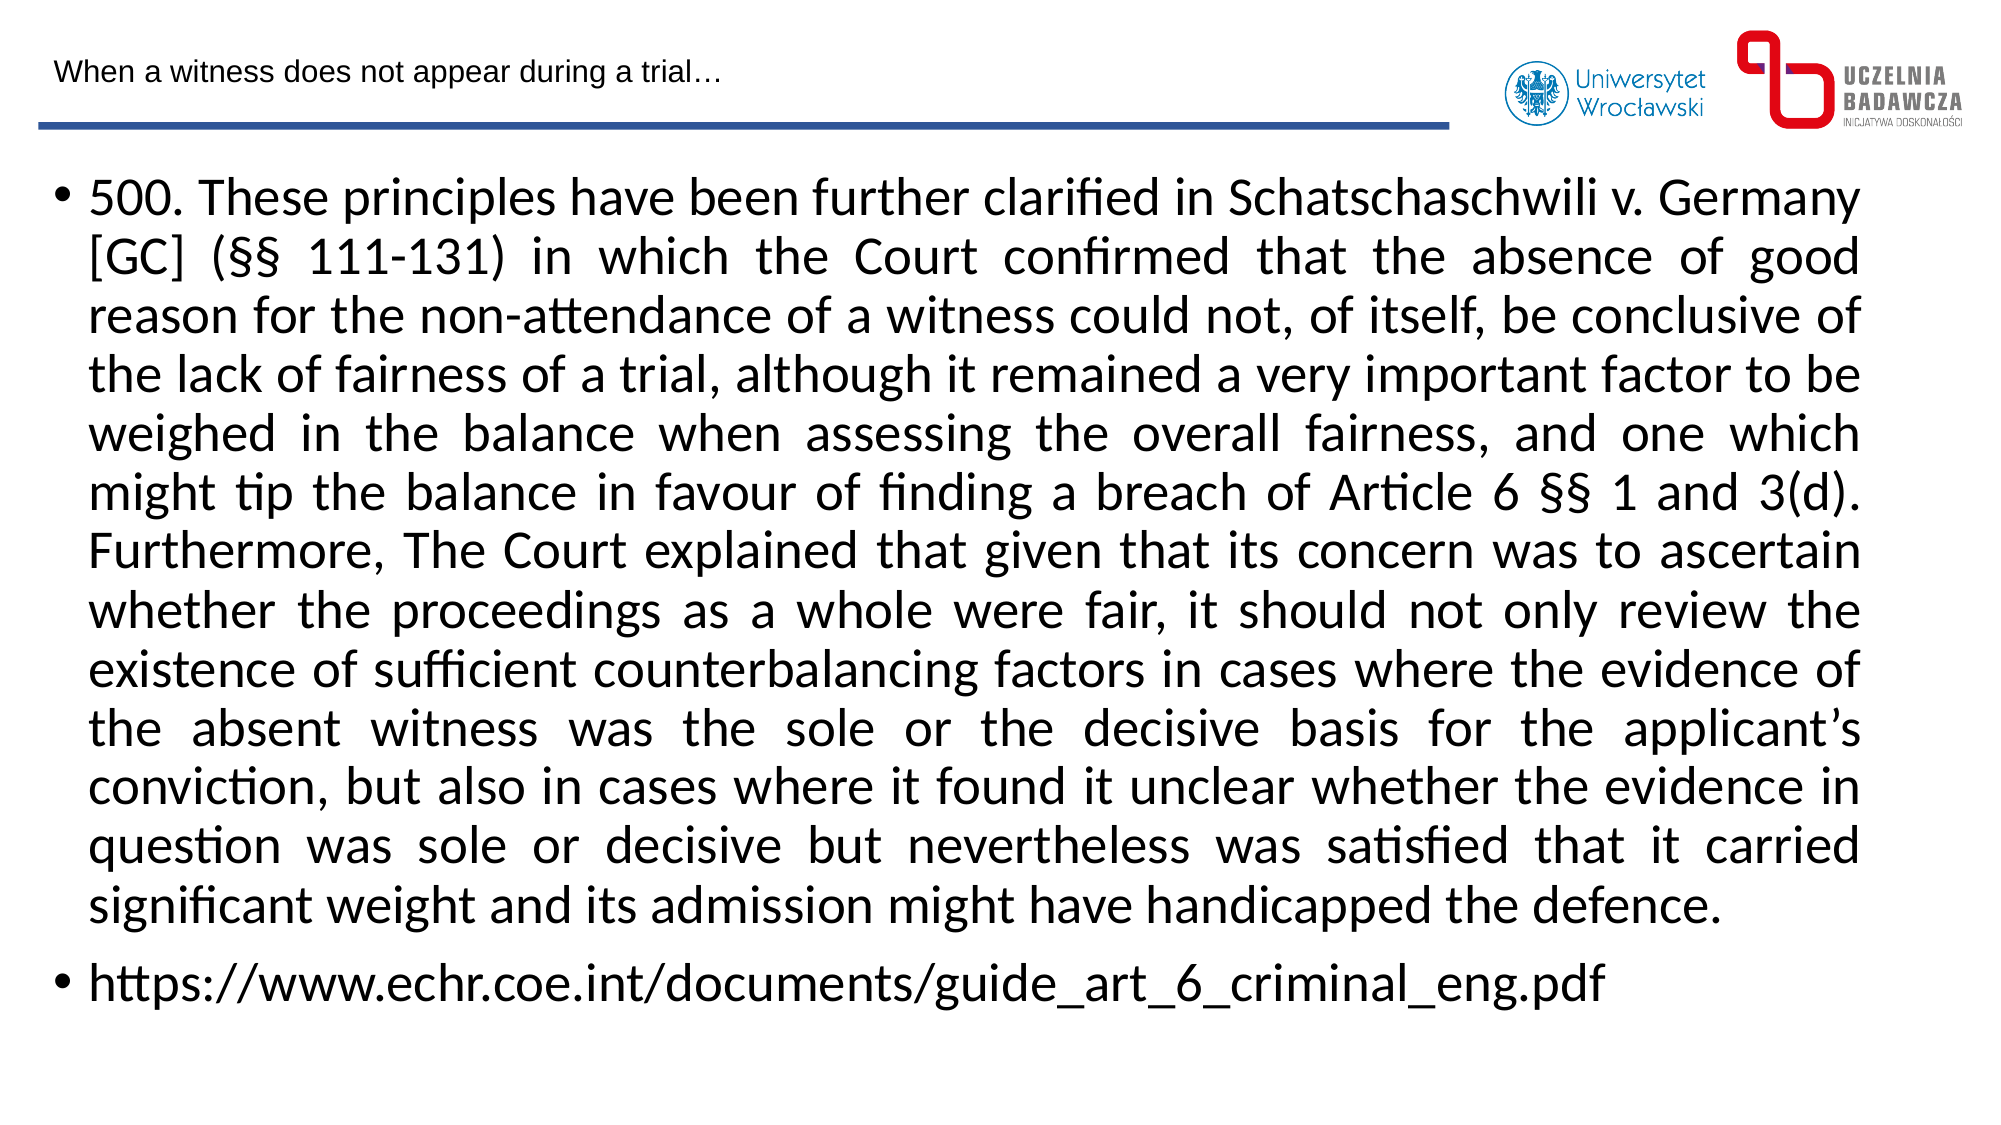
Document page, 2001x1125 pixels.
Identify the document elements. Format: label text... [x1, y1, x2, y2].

list When a witness does not appear during a trial… [38, 48, 1437, 103]
list 500. These principles have been further clarified in Schatschaschwili v. Germany [GC] (§§ 111-131) in which the Court confirmed that the absence of good reason for the non-attendance of a witness could not, of itself, be conclusive of the lack of fairness of a trial, although it remained a very important factor to be weighed in the balance when assessing the overall fairness, and one which might tip the balance in favour of finding a breach of Article 6 §§ 1 and 3(d). Furthermore, The Court explained that given that its concern was to ascertain whether the proceedings as a whole were fair, it should not only review the existence of sufficient counterbalancing factors in cases where the evidence of the absent witness was the sole or the decisive basis for the applicant’s conviction, but also in cases where it found it unclear whether the evidence in question was sole or decisive but nevertheless was satisfied that it carried significant weight and its admission might have handicapped the defence. https://www.echr.coe.int/documents/guide_art_6_criminal_eng.pdf [38, 160, 1878, 1077]
picture [1489, 30, 1962, 129]
